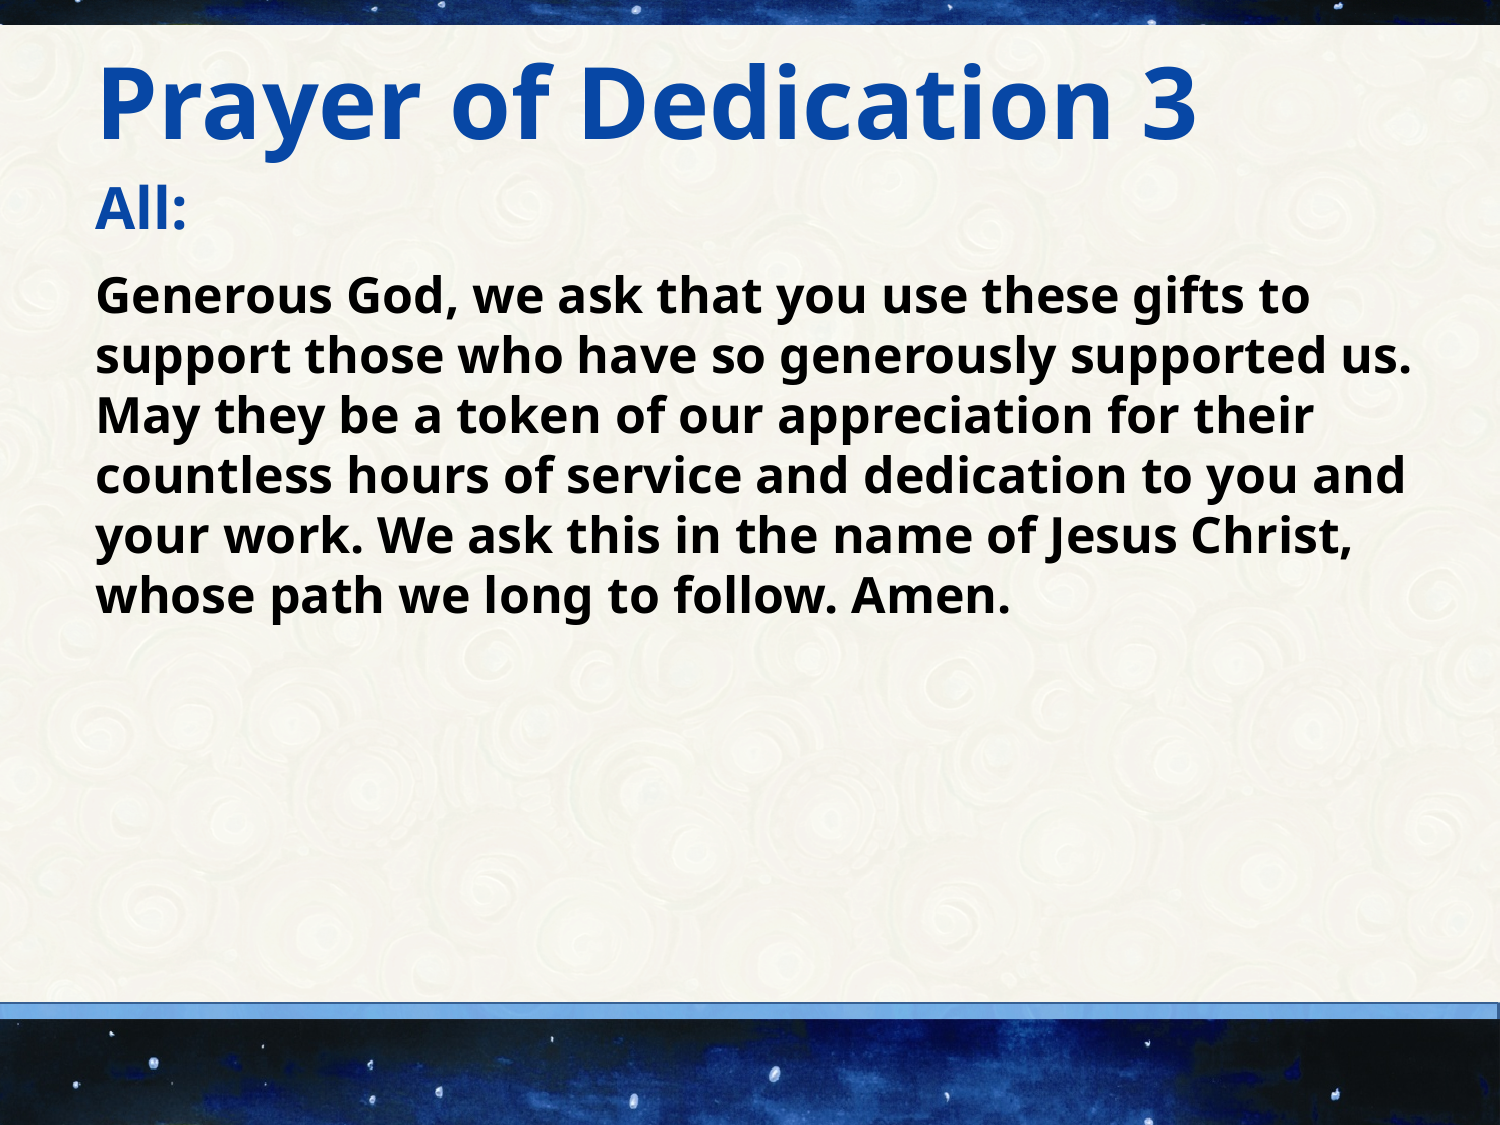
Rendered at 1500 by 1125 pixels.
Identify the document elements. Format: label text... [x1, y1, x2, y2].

list Prayer of Dedication 3 All: Generous God, we ask that you use these gifts to support those who have so generously supported us. May they be a token of our appreciation for their countless hours of service and dedication to you and your work. We ask this in the name of Jesus Christ, whose path we long to follow. Amen. [80, 31, 1481, 1022]
picture [0, 0, 1500, 1125]
